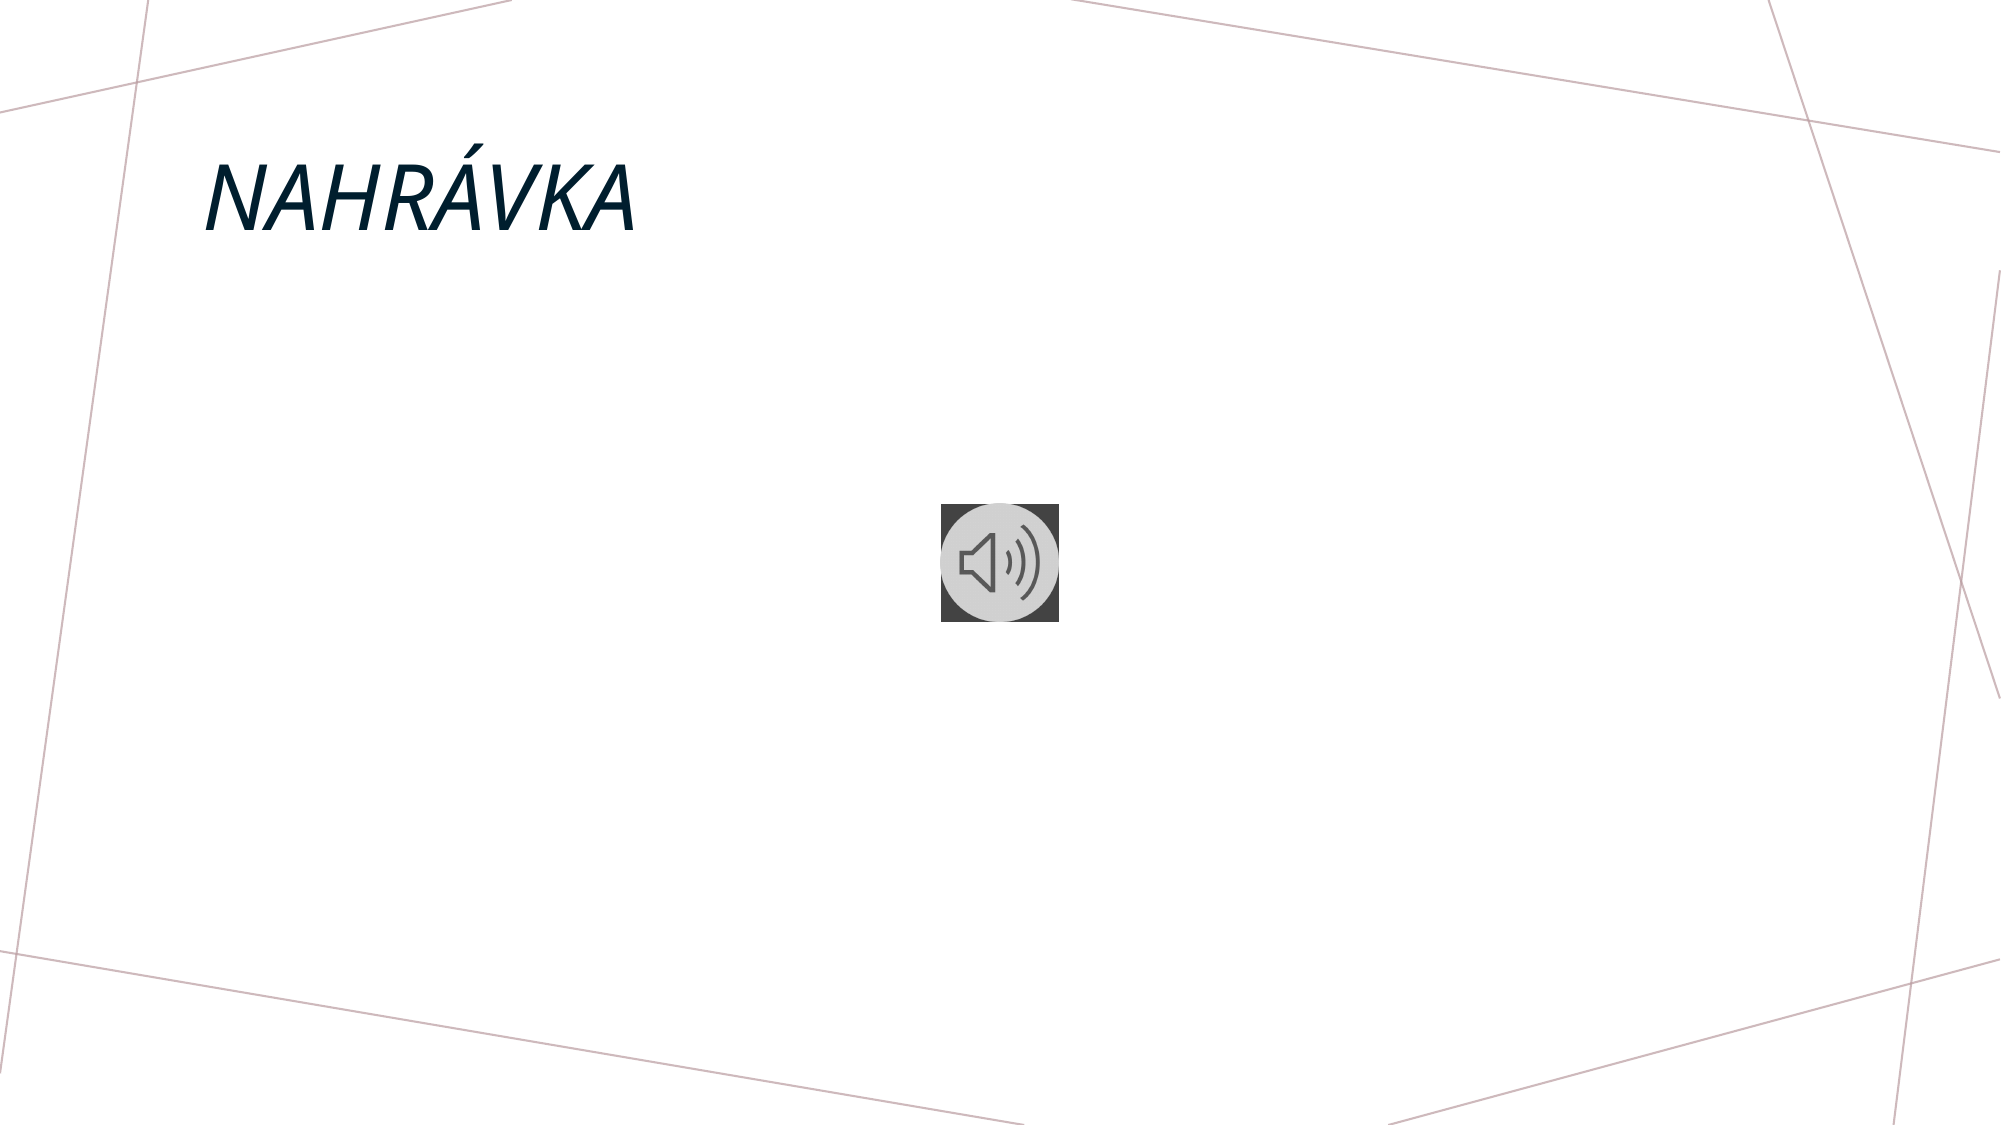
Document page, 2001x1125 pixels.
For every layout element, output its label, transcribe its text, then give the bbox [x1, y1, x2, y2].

title Nahrávka [187, 87, 1813, 315]
picture [939, 502, 1060, 623]
